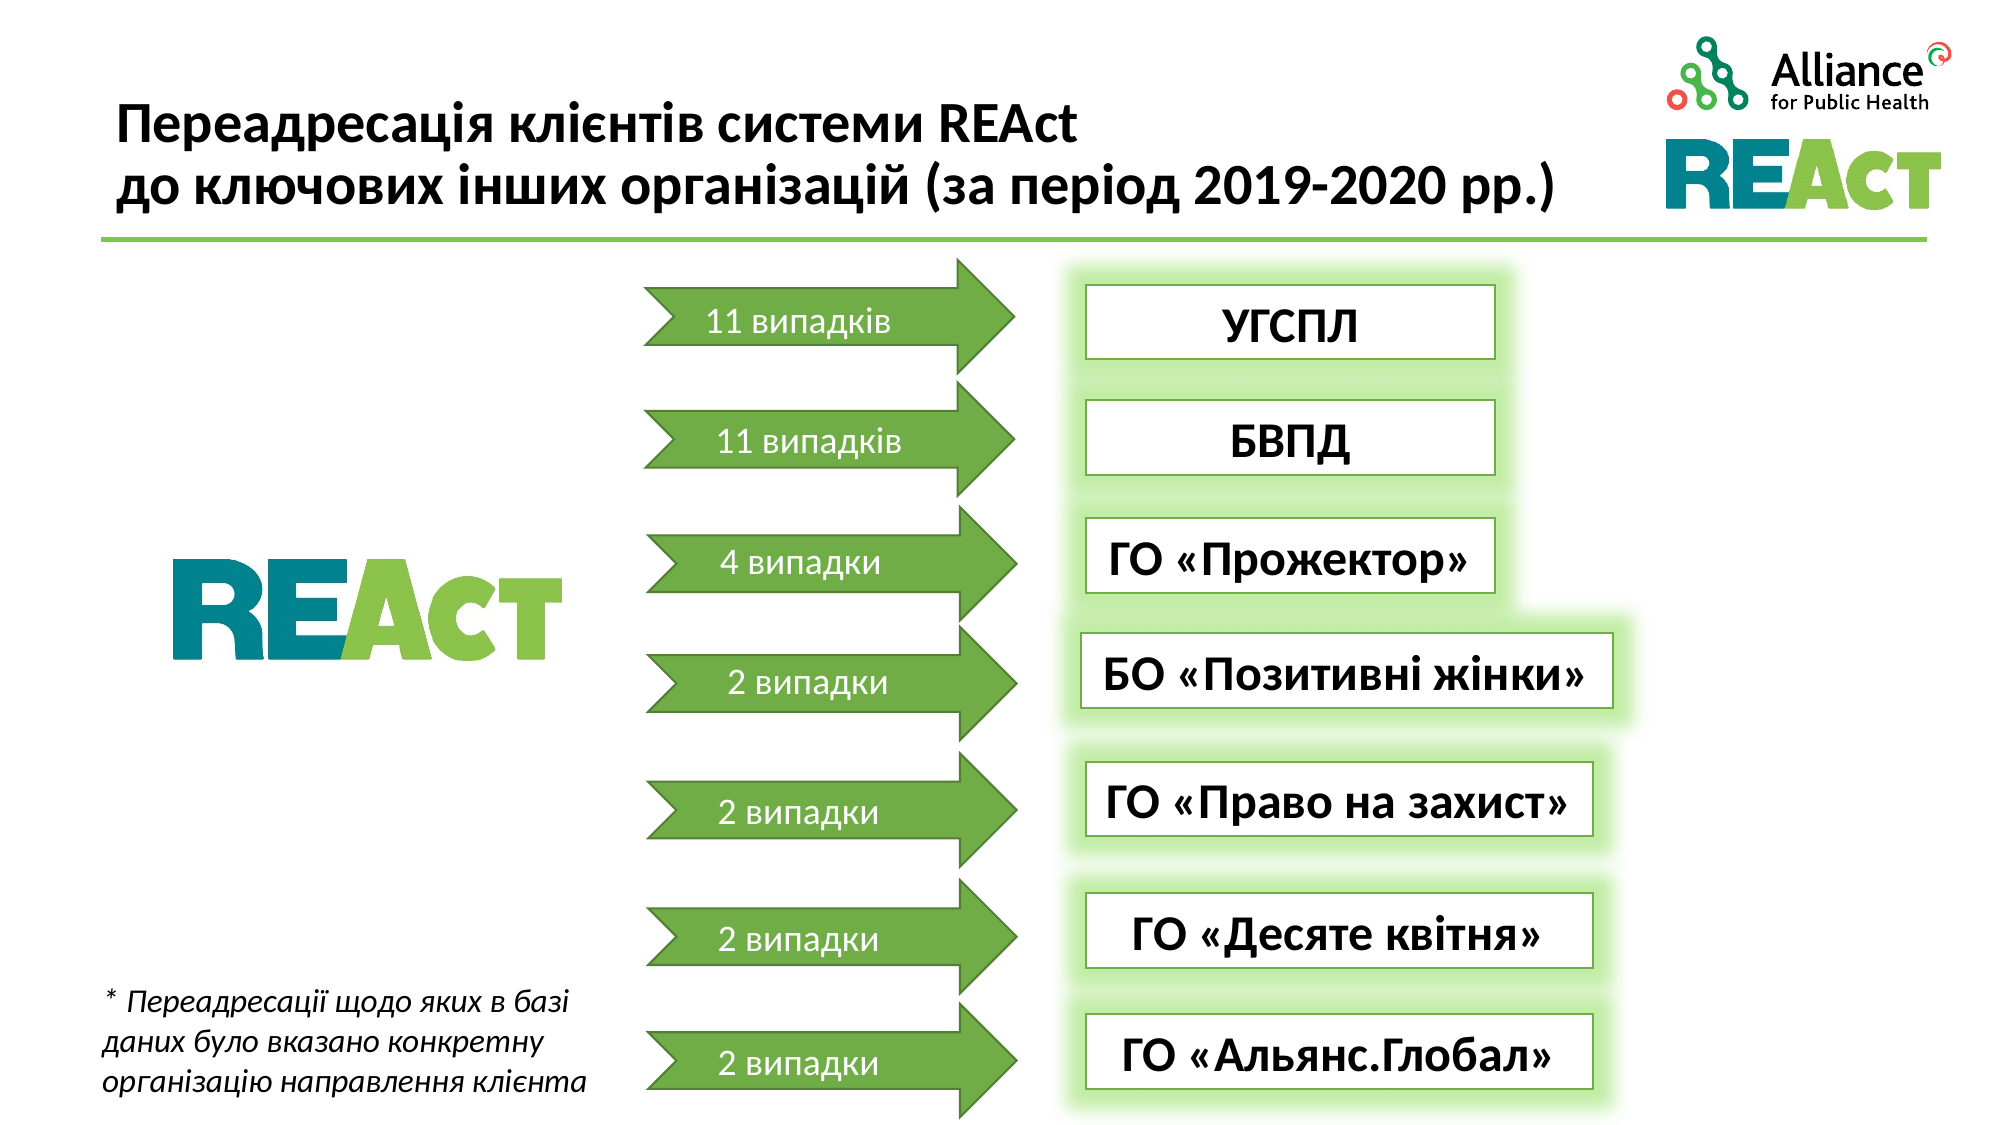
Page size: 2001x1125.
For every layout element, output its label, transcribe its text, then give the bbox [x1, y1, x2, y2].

picture [173, 559, 563, 661]
text_box 2 випадки [702, 906, 922, 967]
text_box ГО «Право на захист» [1085, 761, 1594, 837]
text_box ГО «Прожектор» [1085, 517, 1496, 594]
picture [1666, 36, 1952, 111]
text_box 2 випадки [702, 779, 922, 840]
text_box Переадресація клієнтів системи REAct до ключових інших організацій (за період 2019-2020 рр.) [101, 84, 1615, 208]
text_box [922, 877, 1019, 996]
picture [1666, 139, 1941, 210]
text_box 11 випадків [700, 408, 919, 469]
text_box [645, 624, 1019, 743]
text_box [643, 409, 700, 469]
text_box * Переадресації щодо яких в базі даних було вказано конкретну організацію направлення клієнта [87, 971, 646, 1107]
text_box БО «Позитивні жінки» [1080, 632, 1614, 709]
text_box [922, 1001, 1019, 1120]
text_box [645, 504, 1019, 623]
text_box 2 випадки [702, 1030, 922, 1091]
text_box [922, 750, 1019, 870]
text_box [643, 257, 1016, 376]
text_box 11 випадків [689, 288, 908, 349]
text_box БВПД [1085, 399, 1496, 476]
text_box 4 випадки [705, 529, 924, 590]
text_box УГСПЛ [1085, 284, 1496, 360]
text_box 2 випадки [712, 649, 931, 710]
text_box ГО «Десяте квітня» [1085, 892, 1594, 969]
text_box [645, 907, 702, 967]
text_box [645, 780, 702, 840]
text_box 17,2% [1026, 240, 1161, 292]
text_box [646, 1031, 702, 1090]
text_box [919, 380, 1016, 499]
text_box ГО «Альянс.Глобал» [1085, 1013, 1594, 1090]
